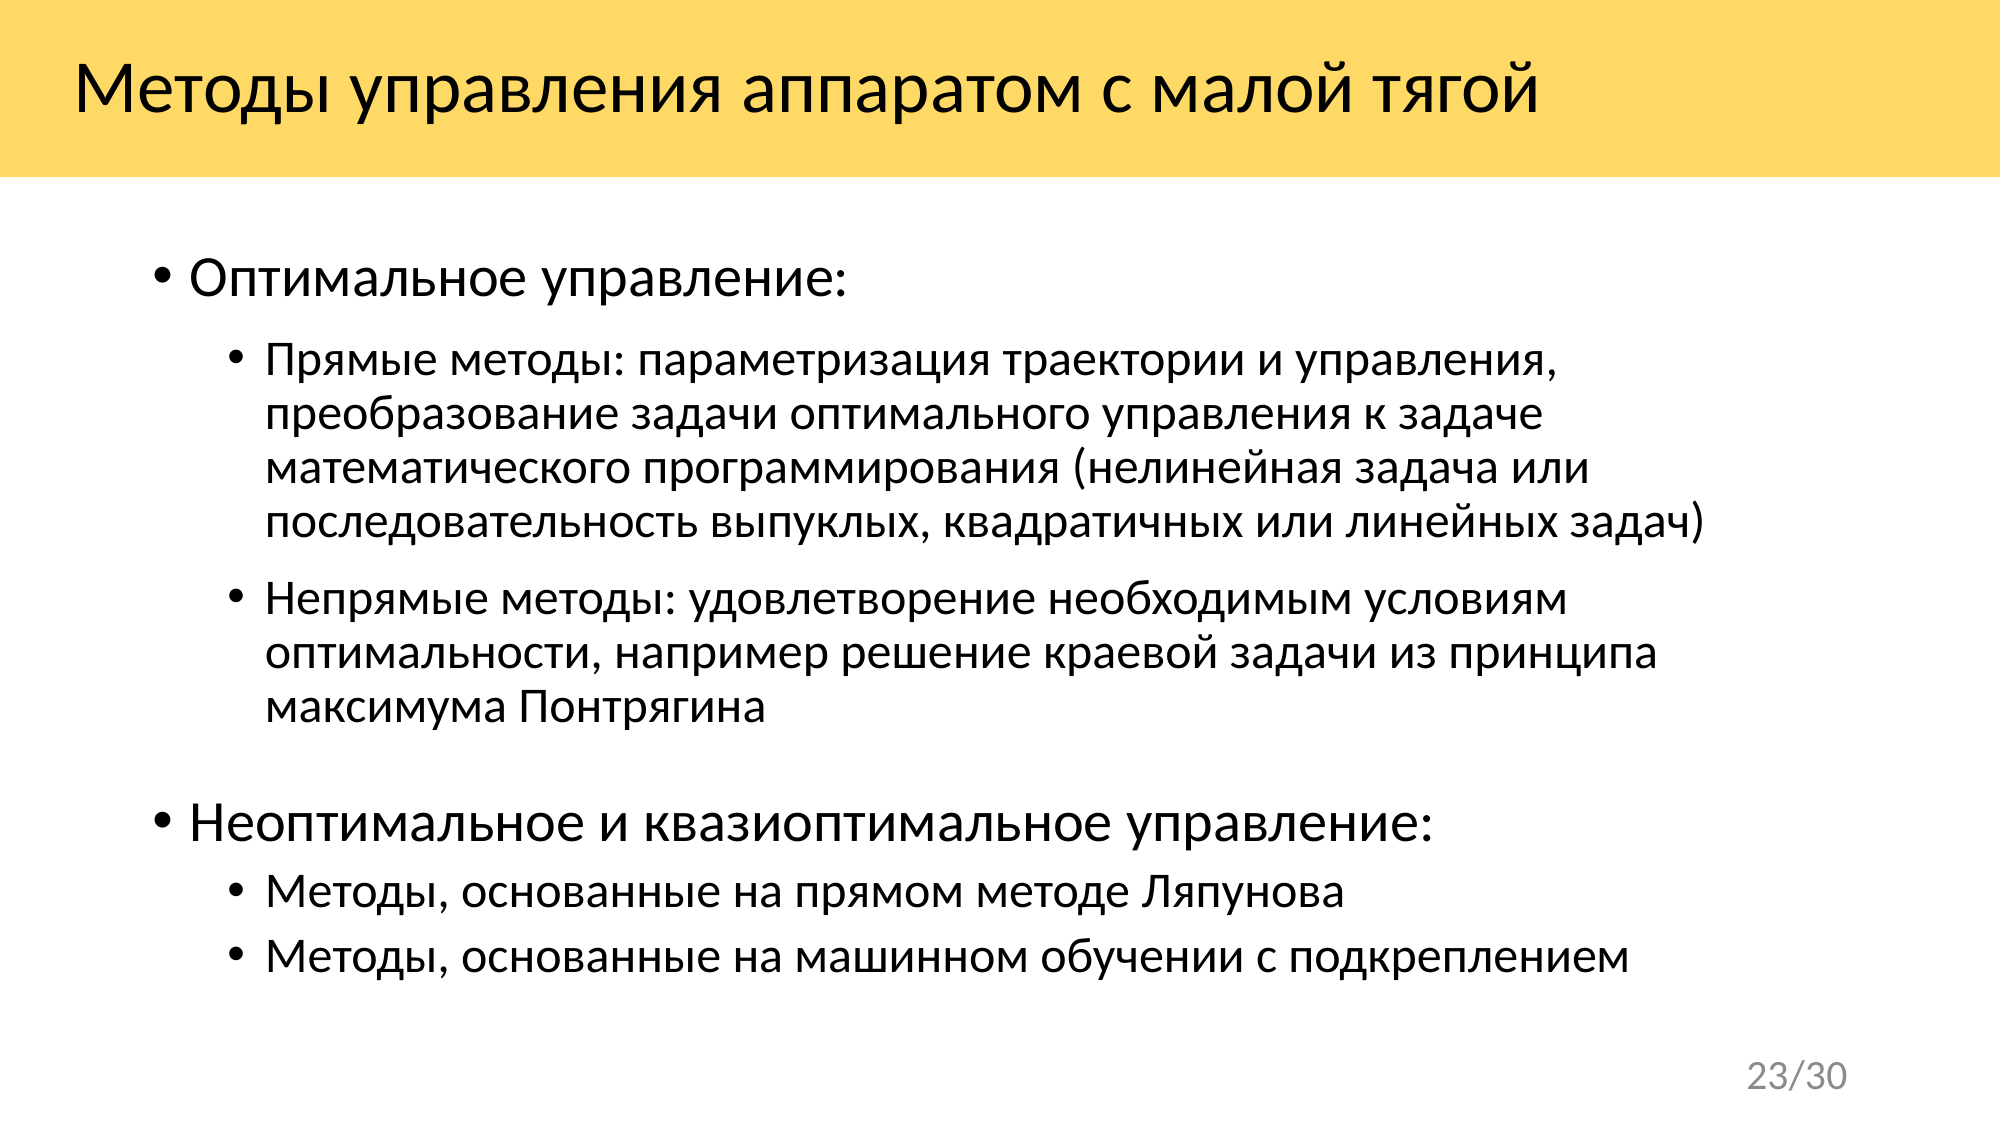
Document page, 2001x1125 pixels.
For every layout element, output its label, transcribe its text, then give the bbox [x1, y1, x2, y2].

list Оптимальное управление: Прямые методы: параметризация траектории и управления, преобразование задачи оптимального управления к задаче математического программирования (нелинейная задача или последовательность выпуклых, квадратичных или линейных задач) Непрямые методы: удовлетворение необходимым условиям оптимальности, например решение краевой задачи из принципа максимума Понтрягина Неоптимальное и квазиоптимальное управление: Методы, основанные на прямом методе Ляпунова Методы, основанные на машинном обучении с подкреплением [137, 239, 1863, 1086]
slide_number 23/30 [1412, 1042, 1863, 1103]
title Методы управления аппаратом с малой тягой [0, 0, 2000, 178]
